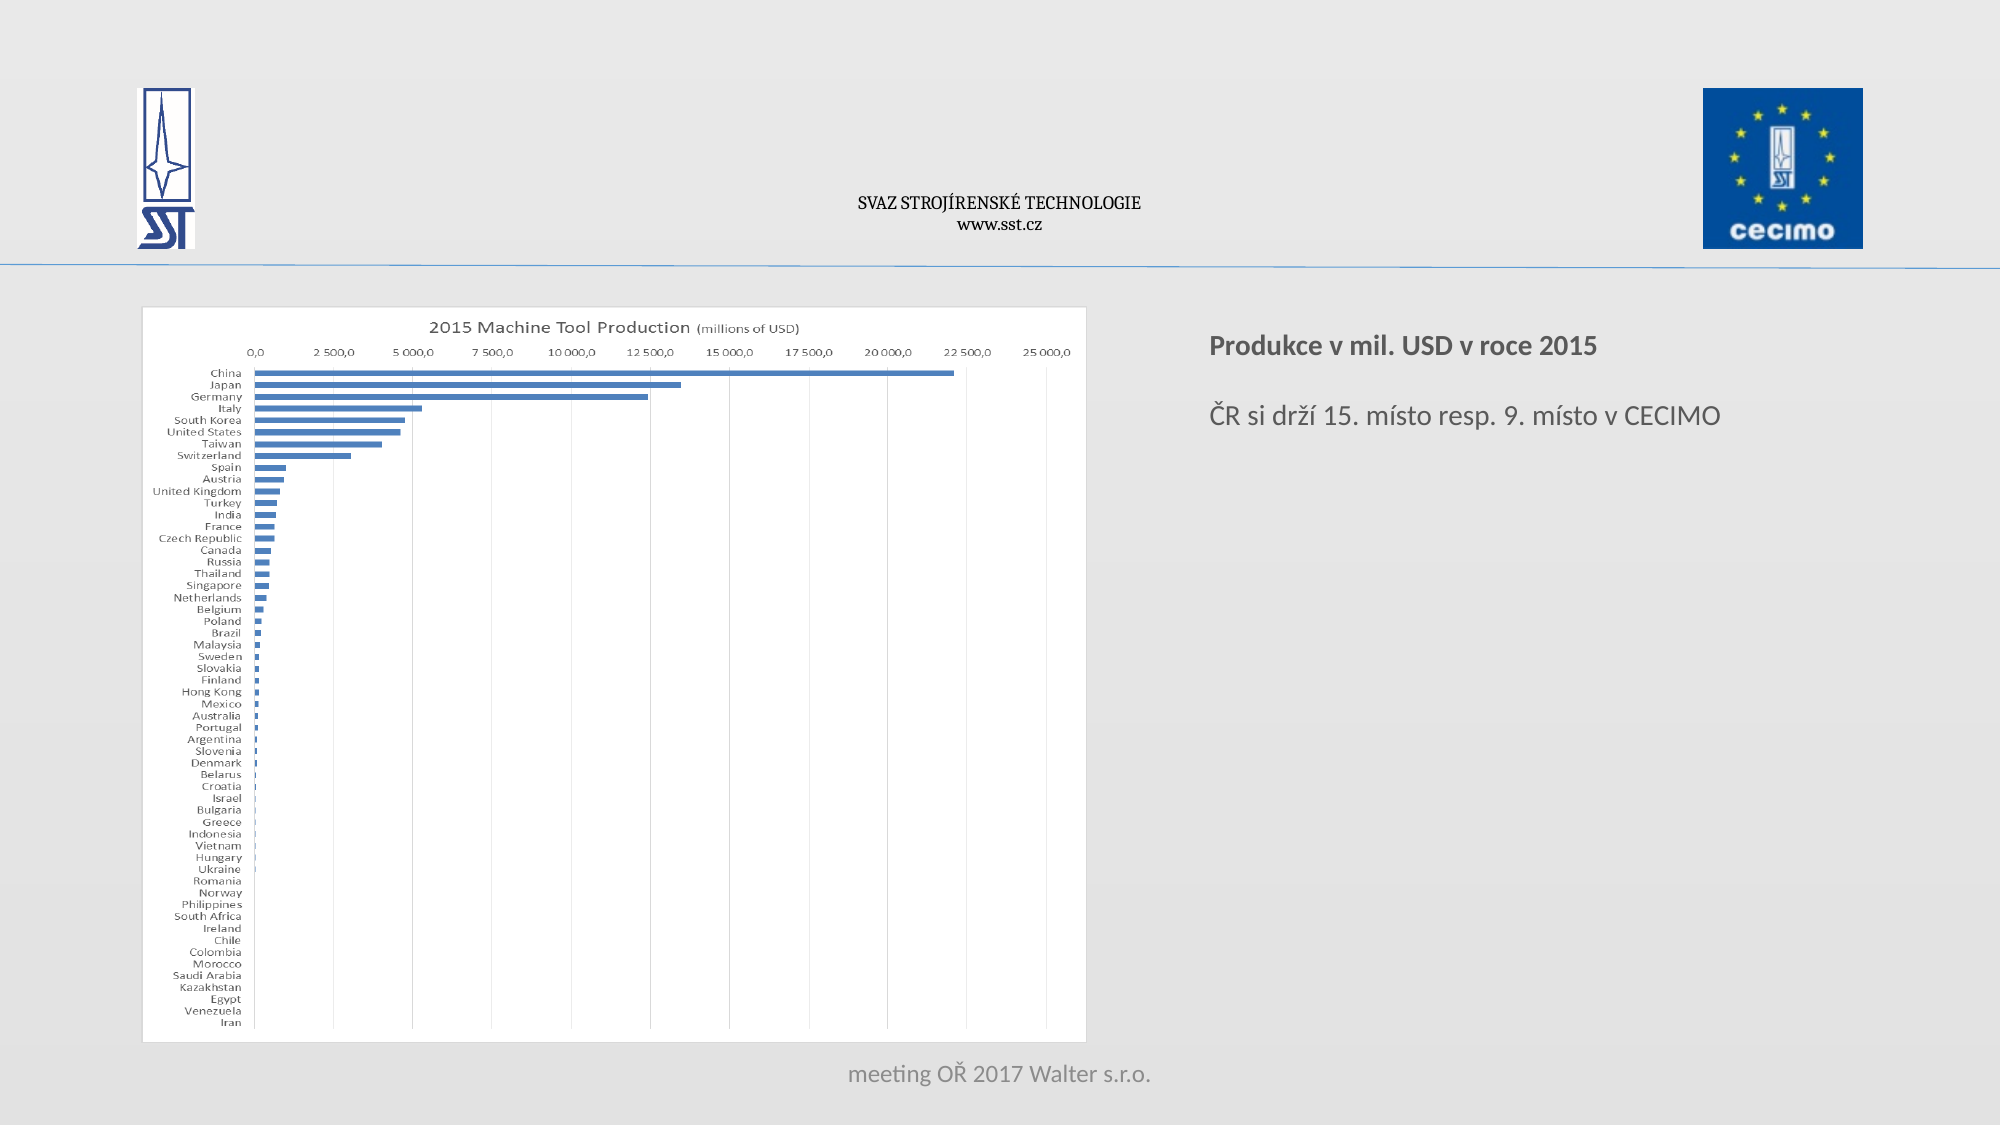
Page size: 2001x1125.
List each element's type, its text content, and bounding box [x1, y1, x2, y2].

title SVAZ STROJÍRENSKÉ TECHNOLOGIE www.sst.cz [249, 184, 1750, 264]
subtitle [1087, 332, 1750, 951]
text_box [0, 264, 2000, 269]
picture [141, 306, 1087, 1043]
picture [137, 88, 195, 249]
text_box Produkce v mil. USD v roce 2015 ČR si drží 15. místo resp. 9. místo v CECIMO [1194, 319, 1813, 439]
picture [1703, 88, 1863, 249]
footer meeting OŘ 2017 Walter s.r.o. [662, 1042, 1338, 1103]
